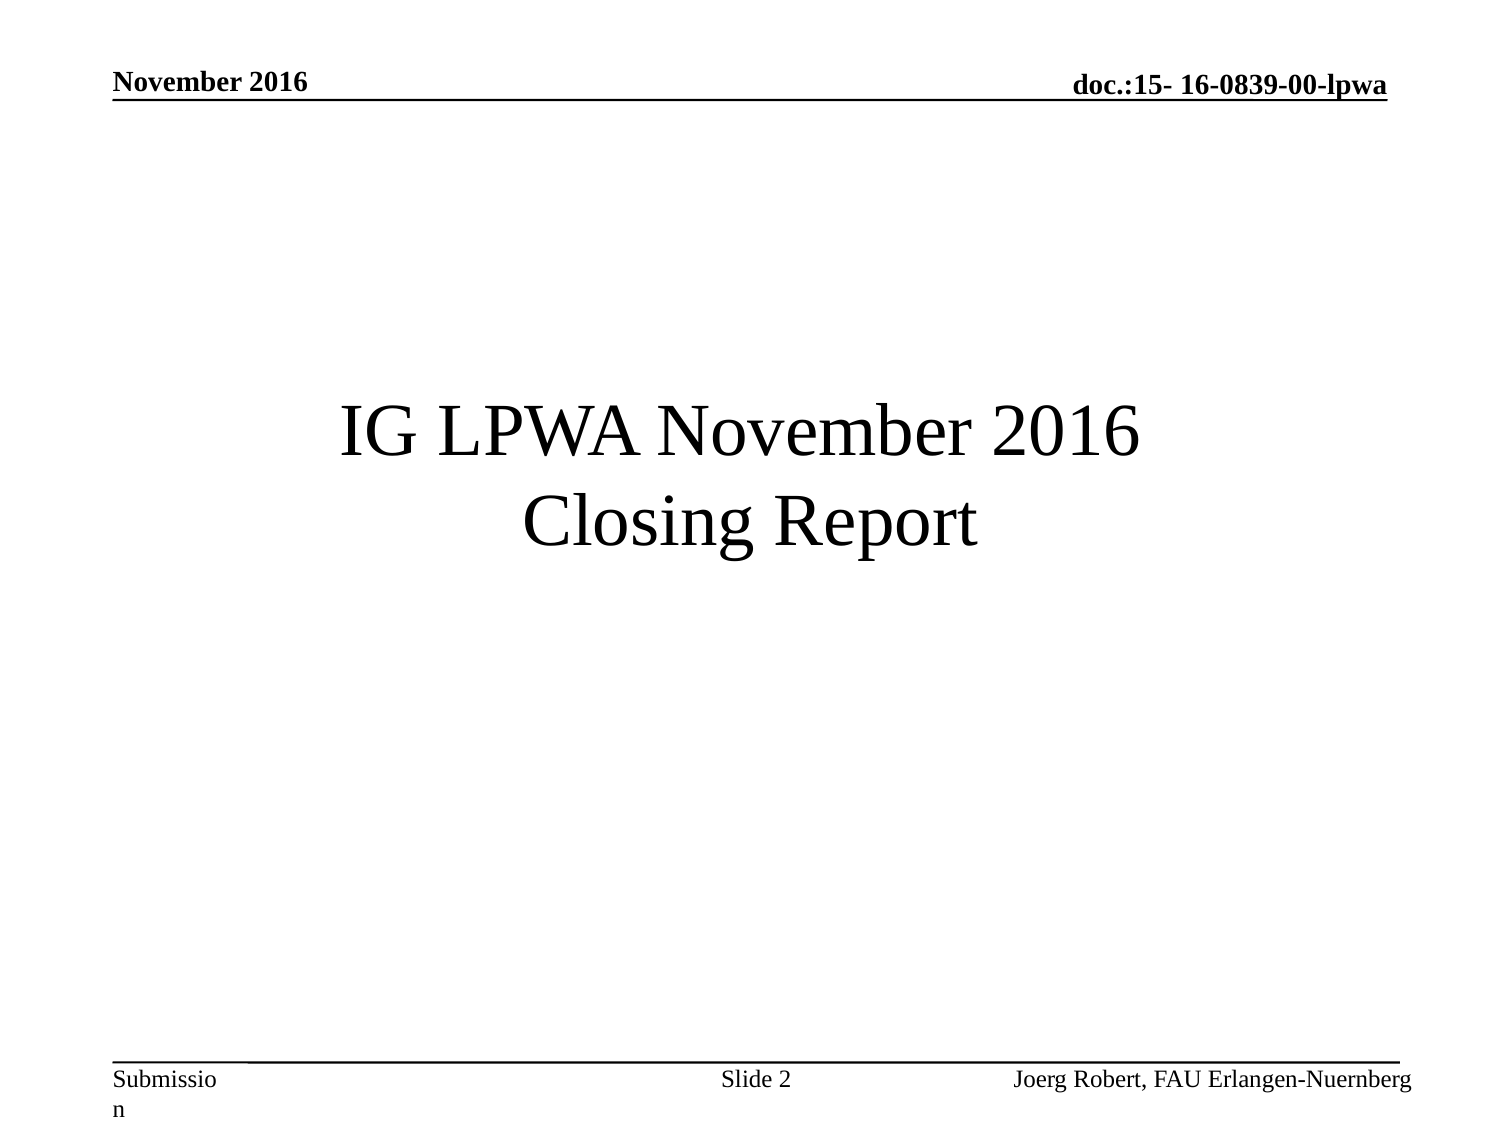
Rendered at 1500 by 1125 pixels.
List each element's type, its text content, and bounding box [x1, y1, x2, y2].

title IG LPWA November 2016 Closing Report [112, 349, 1388, 591]
footer Joerg Robert, FAU Erlangen-Nuernberg [900, 1062, 1413, 1093]
slide_number Slide 2 [712, 1062, 800, 1093]
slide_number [112, 62, 375, 98]
